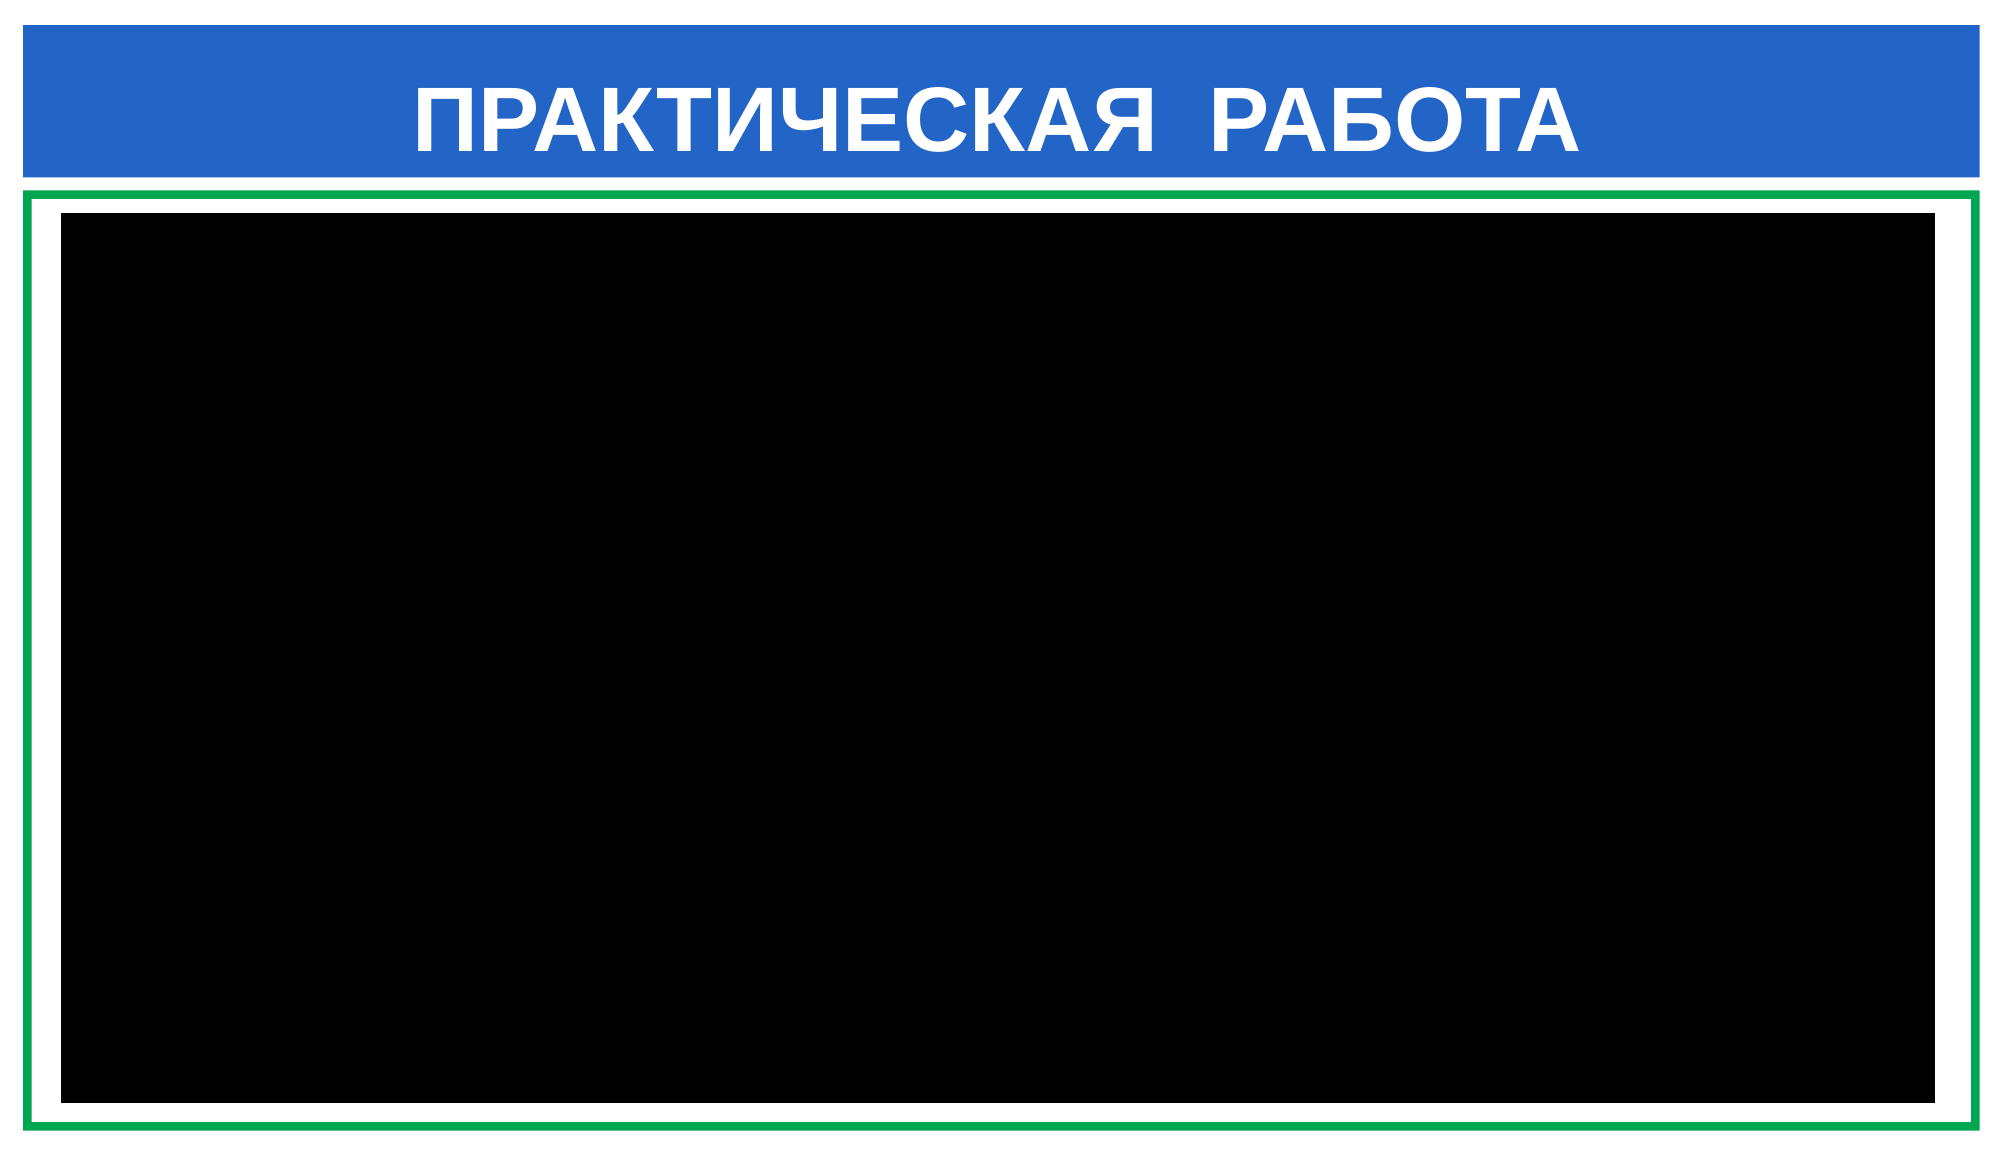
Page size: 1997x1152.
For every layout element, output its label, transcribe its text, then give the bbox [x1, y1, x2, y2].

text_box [60, 212, 1936, 1104]
text_box ПРАКТИЧЕСКАЯ РАБОТА [37, 60, 1959, 143]
